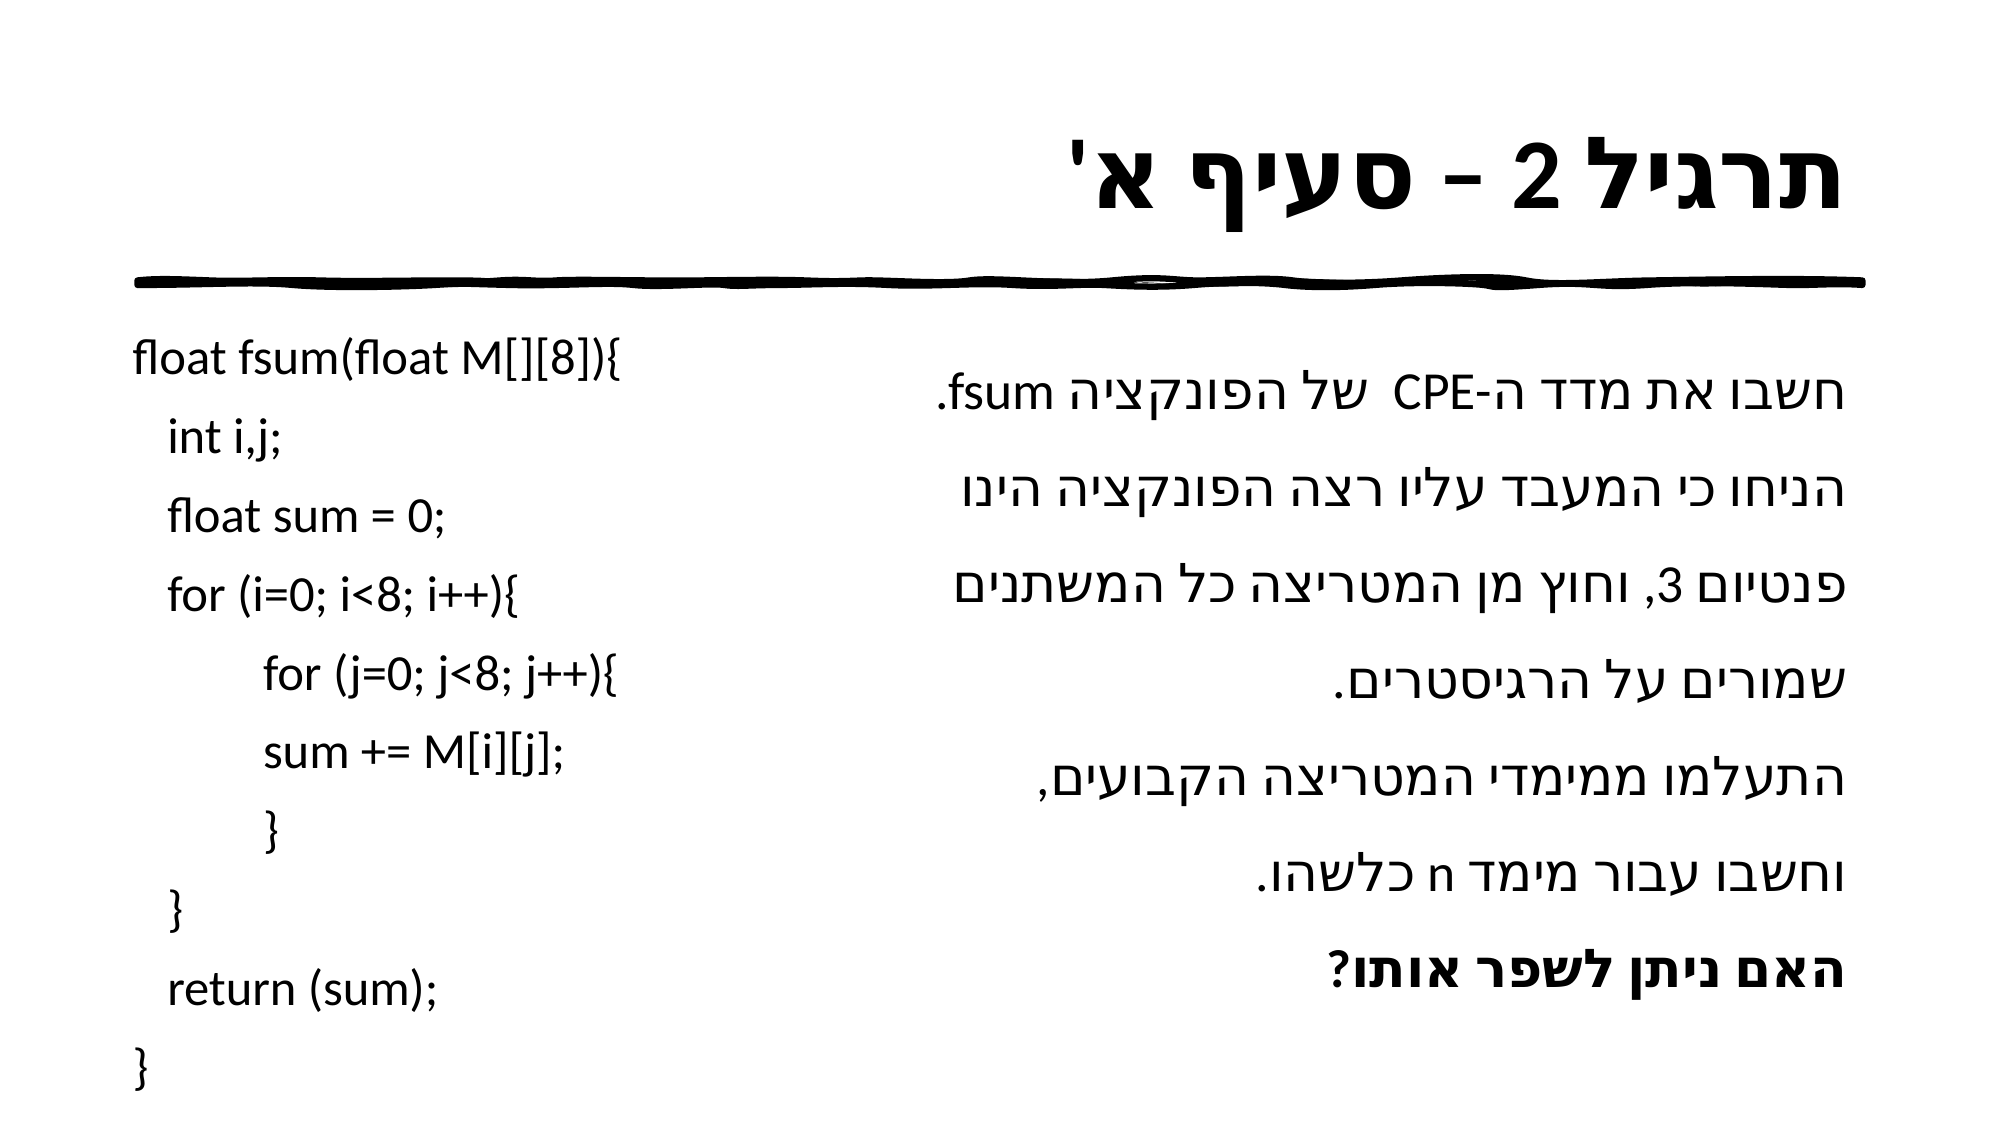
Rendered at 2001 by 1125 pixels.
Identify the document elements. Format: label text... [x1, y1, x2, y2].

text_box float fsum(float M[][8]){ int i,j; float sum = 0; for (i=0; i<8; i++){ for (j=0; j<8; j++){ sum += M[i][j]; } } return (sum); } [117, 316, 1064, 1105]
list חשבו את מדד ה-CPE של הפונקציה fsum. הניחו כי המעבד עליו רצה הפונקציה הינו פנטיום 3, וחוץ מן המטריצה כל המשתנים שמורים על הרגיסטרים. התעלמו ממימדי המטריצה הקבועים, וחשבו עבור מימד n כלשהו. האם ניתן לשפר אותו? [1064, 316, 1863, 1105]
title תרגיל 2 – סעיף א' [137, 59, 1863, 278]
